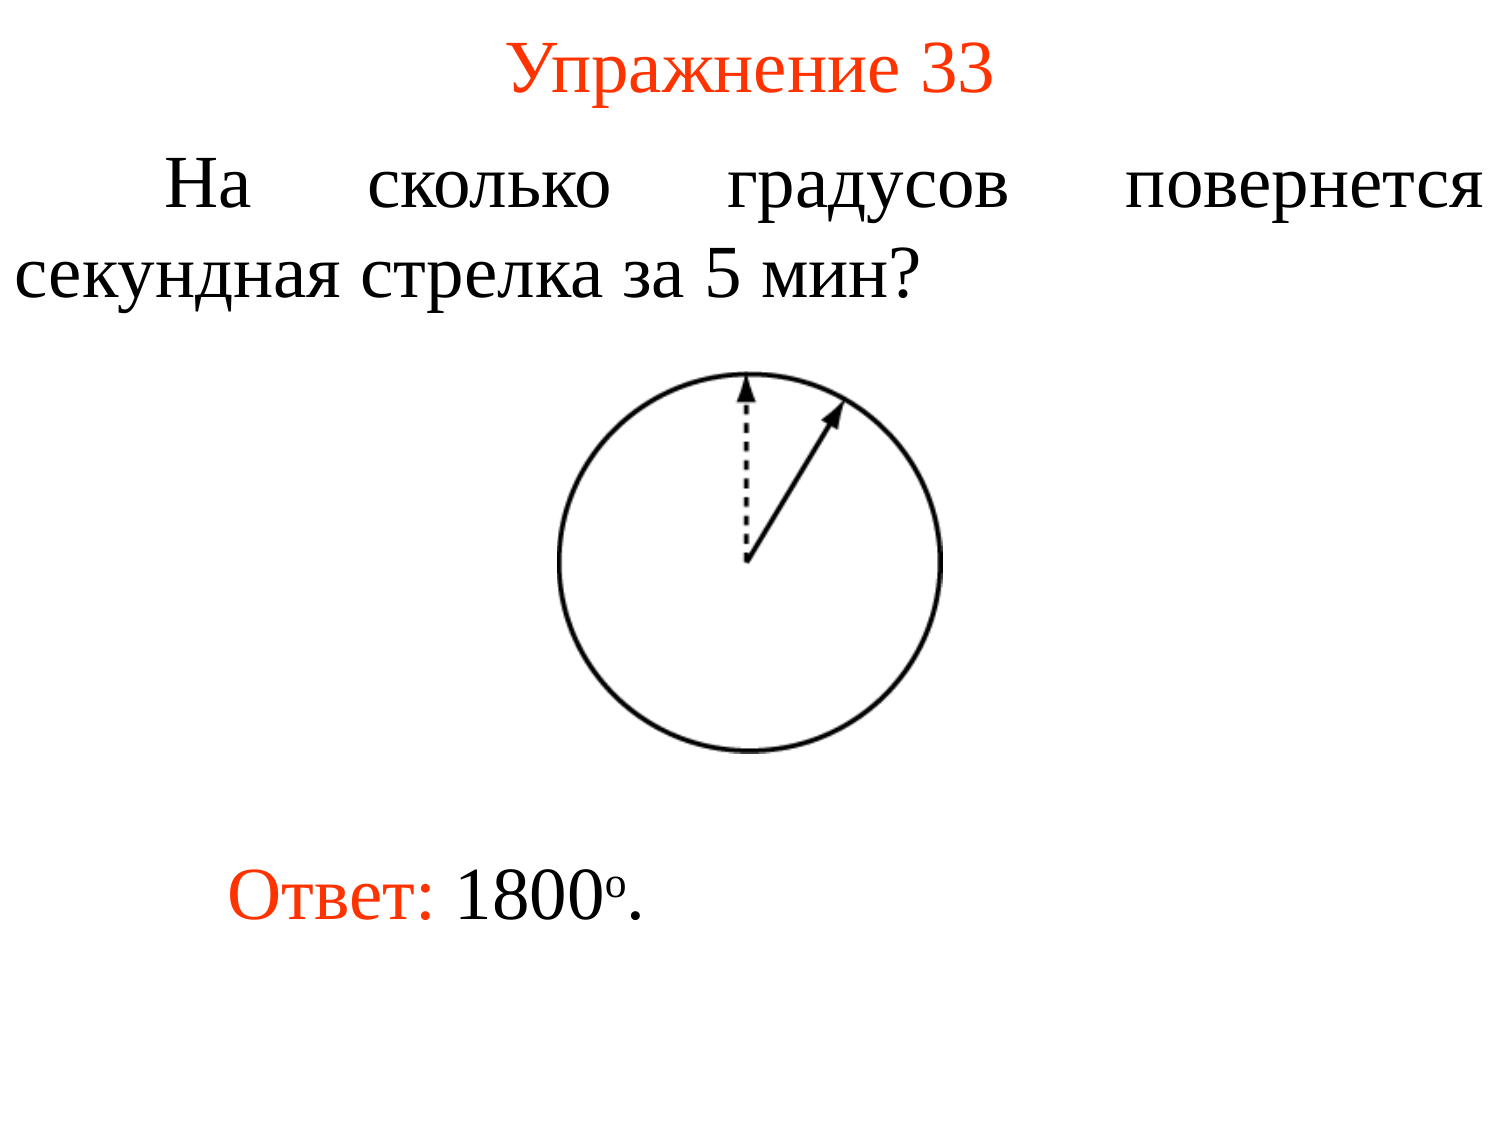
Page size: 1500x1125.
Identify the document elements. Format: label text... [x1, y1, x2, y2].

picture [556, 371, 943, 754]
text_box Ответ: 1800о. [212, 837, 713, 943]
text_box На сколько градусов повернется секундная стрелка за 5 мин? [0, 124, 1500, 320]
title Упражнение 33 [112, 24, 1388, 100]
